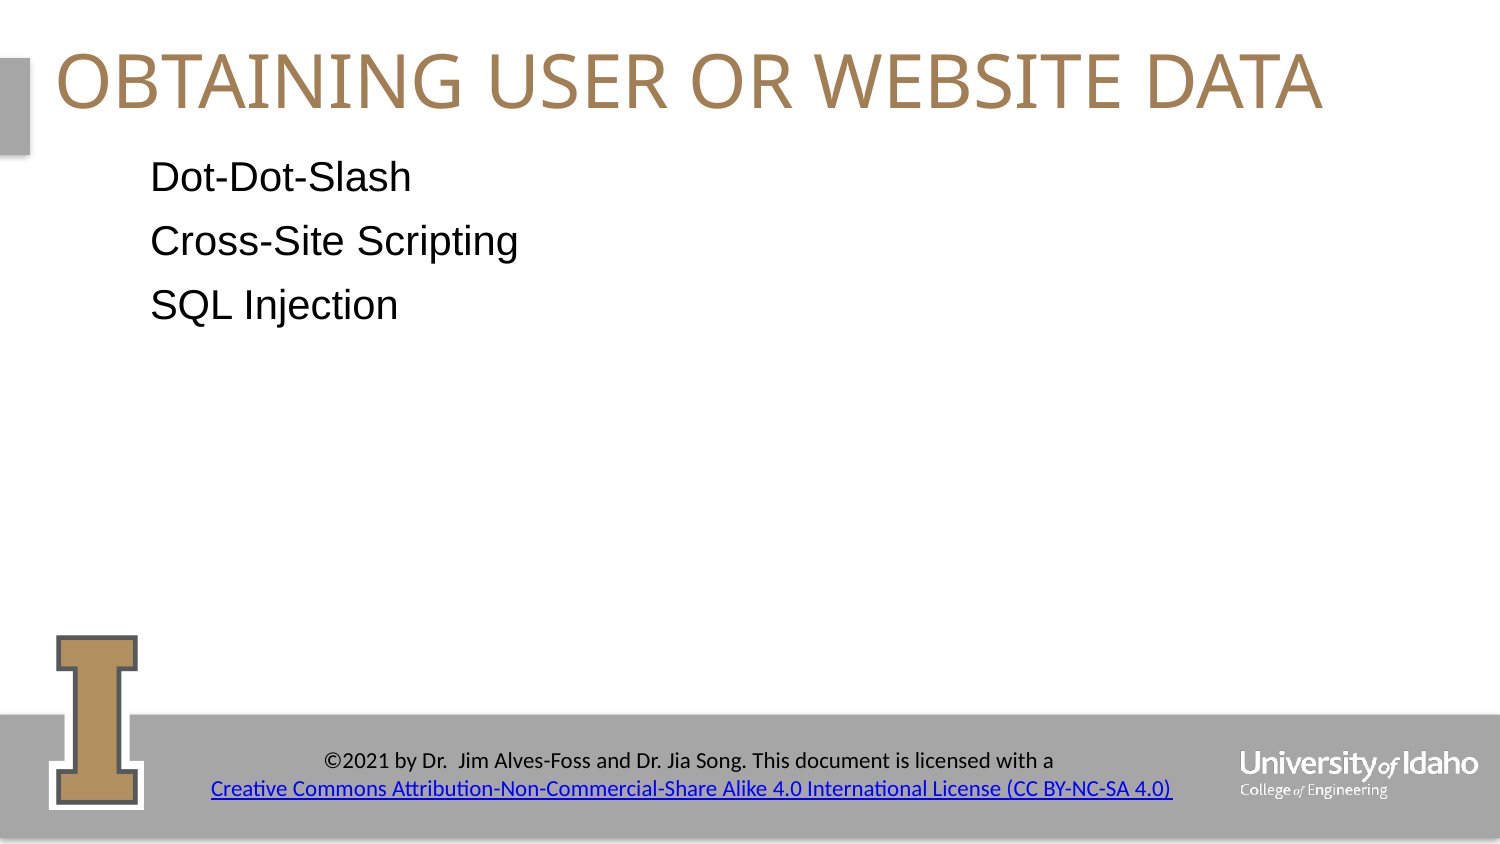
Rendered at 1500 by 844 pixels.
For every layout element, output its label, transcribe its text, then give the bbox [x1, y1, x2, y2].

title Obtaining user or website data [54, 33, 1405, 128]
list Dot-Dot-Slash Cross-Site Scripting SQL Injection [150, 154, 1405, 697]
